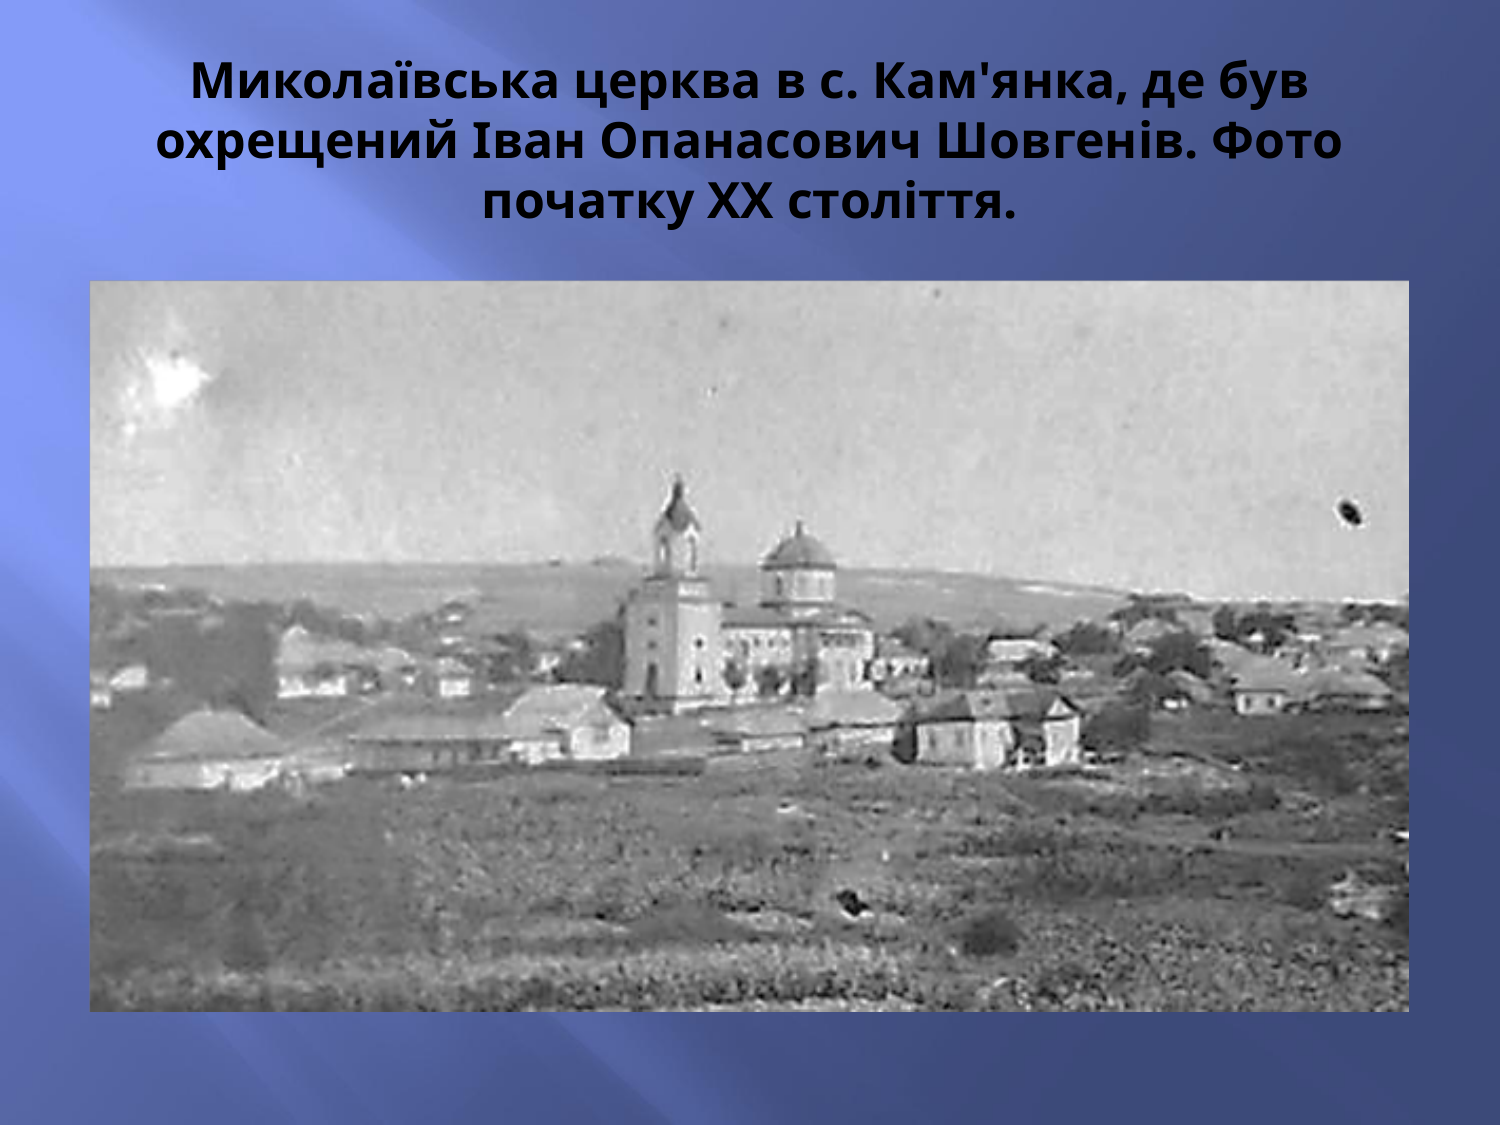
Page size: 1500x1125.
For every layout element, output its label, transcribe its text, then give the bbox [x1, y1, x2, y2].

picture [0, 0, 1500, 1125]
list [88, 279, 1409, 1012]
title Миколаївська церква в с. Кам'янка, де був охрещений Іван Опанасович Шовгенів. Фото початку ХХ століття. [75, 45, 1425, 233]
